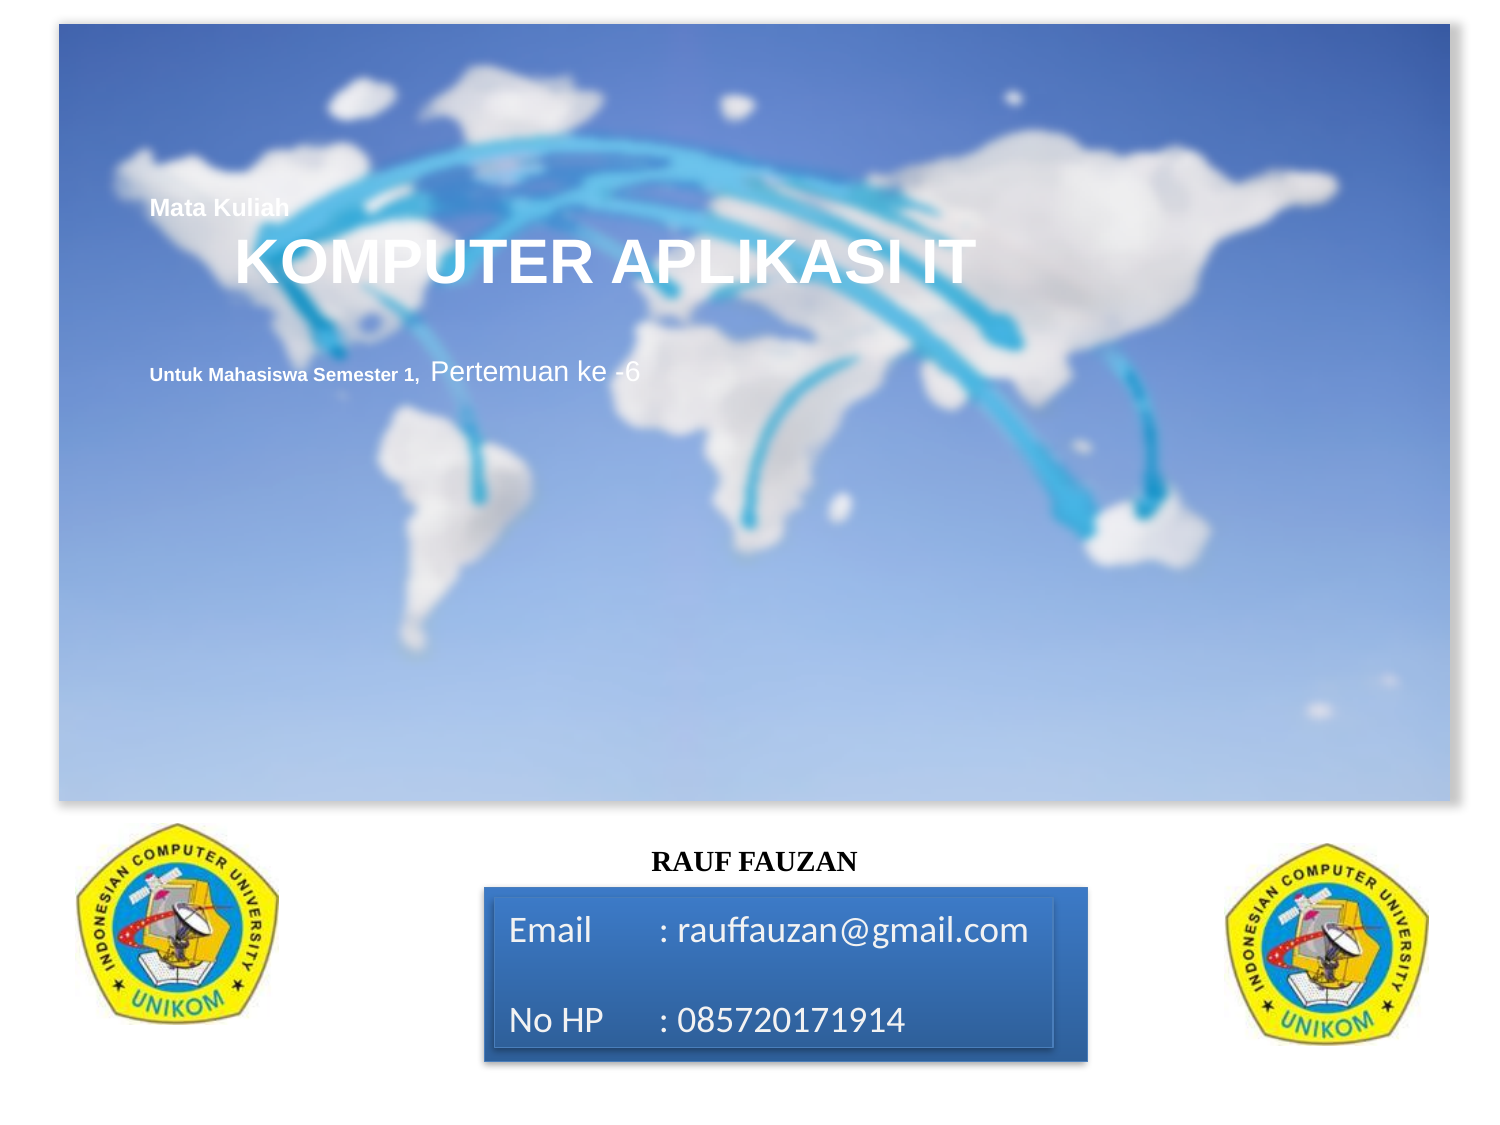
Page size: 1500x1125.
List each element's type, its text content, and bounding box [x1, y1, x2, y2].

picture [1224, 843, 1429, 1046]
text_box Email : rauffauzan@gmail.com No HP : 085720171914 [494, 897, 1054, 1048]
text_box [484, 920, 1088, 1062]
picture [74, 822, 279, 1026]
picture [58, 23, 1451, 801]
text_box RAUF FAUZAN [379, 813, 1130, 920]
